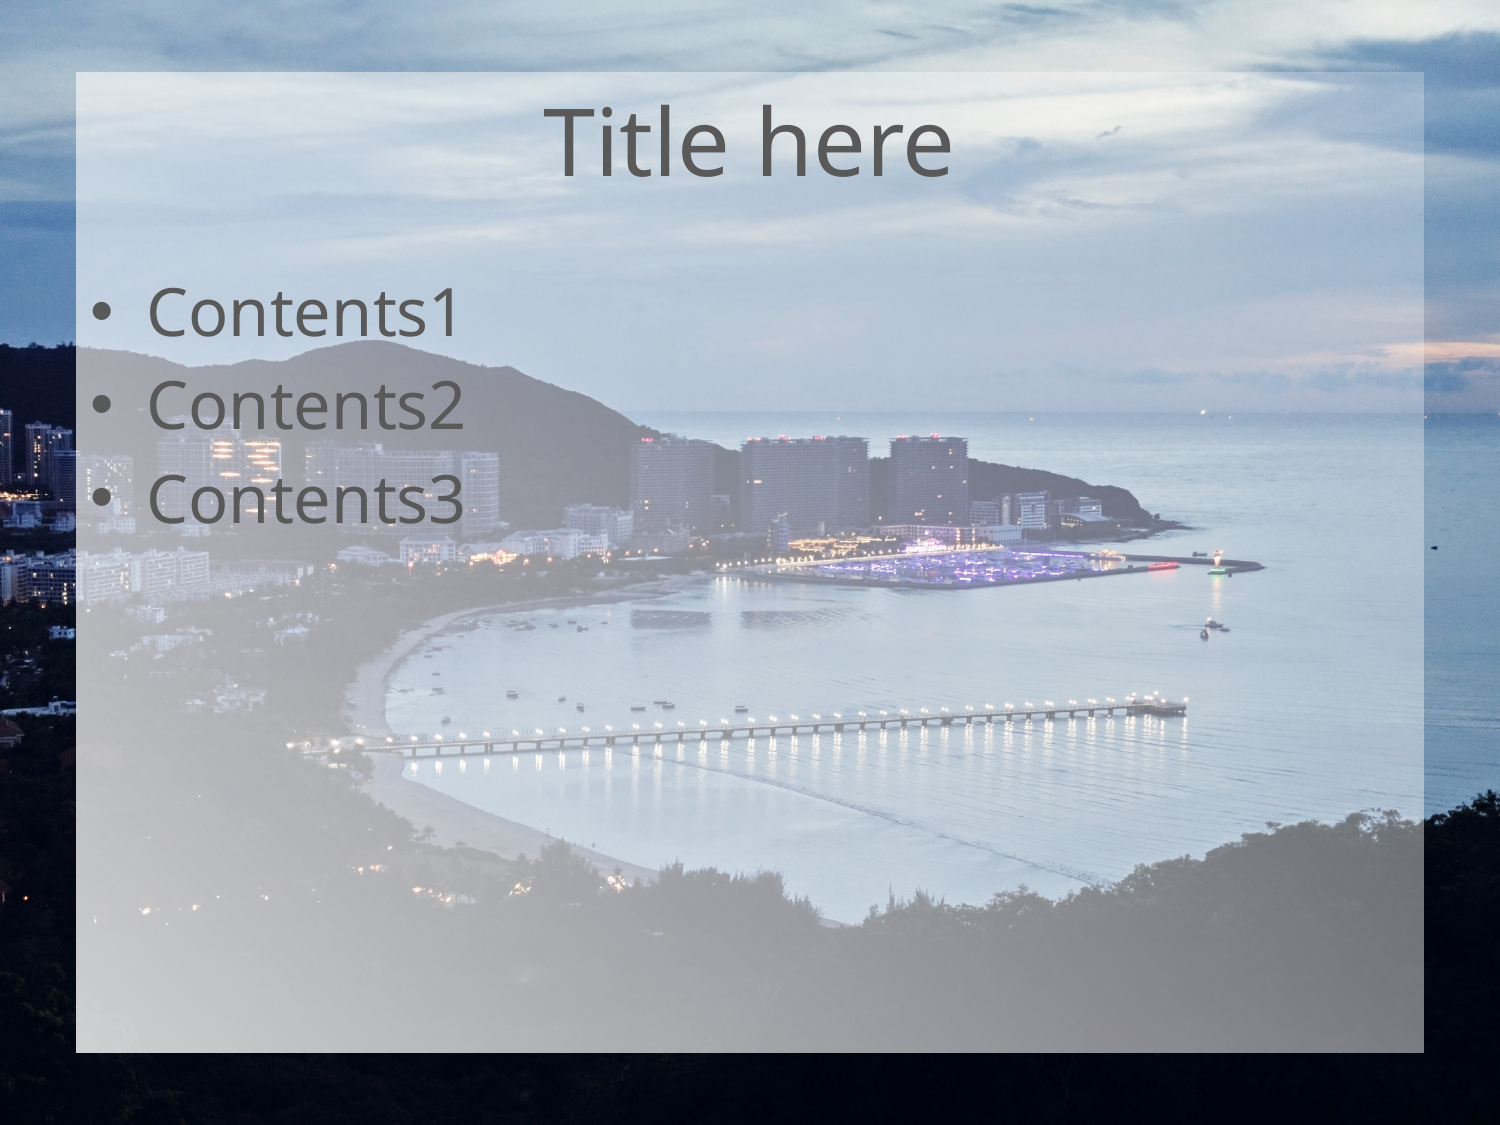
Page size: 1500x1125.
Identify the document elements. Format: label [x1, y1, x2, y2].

text_box [0, 0, 1500, 1125]
